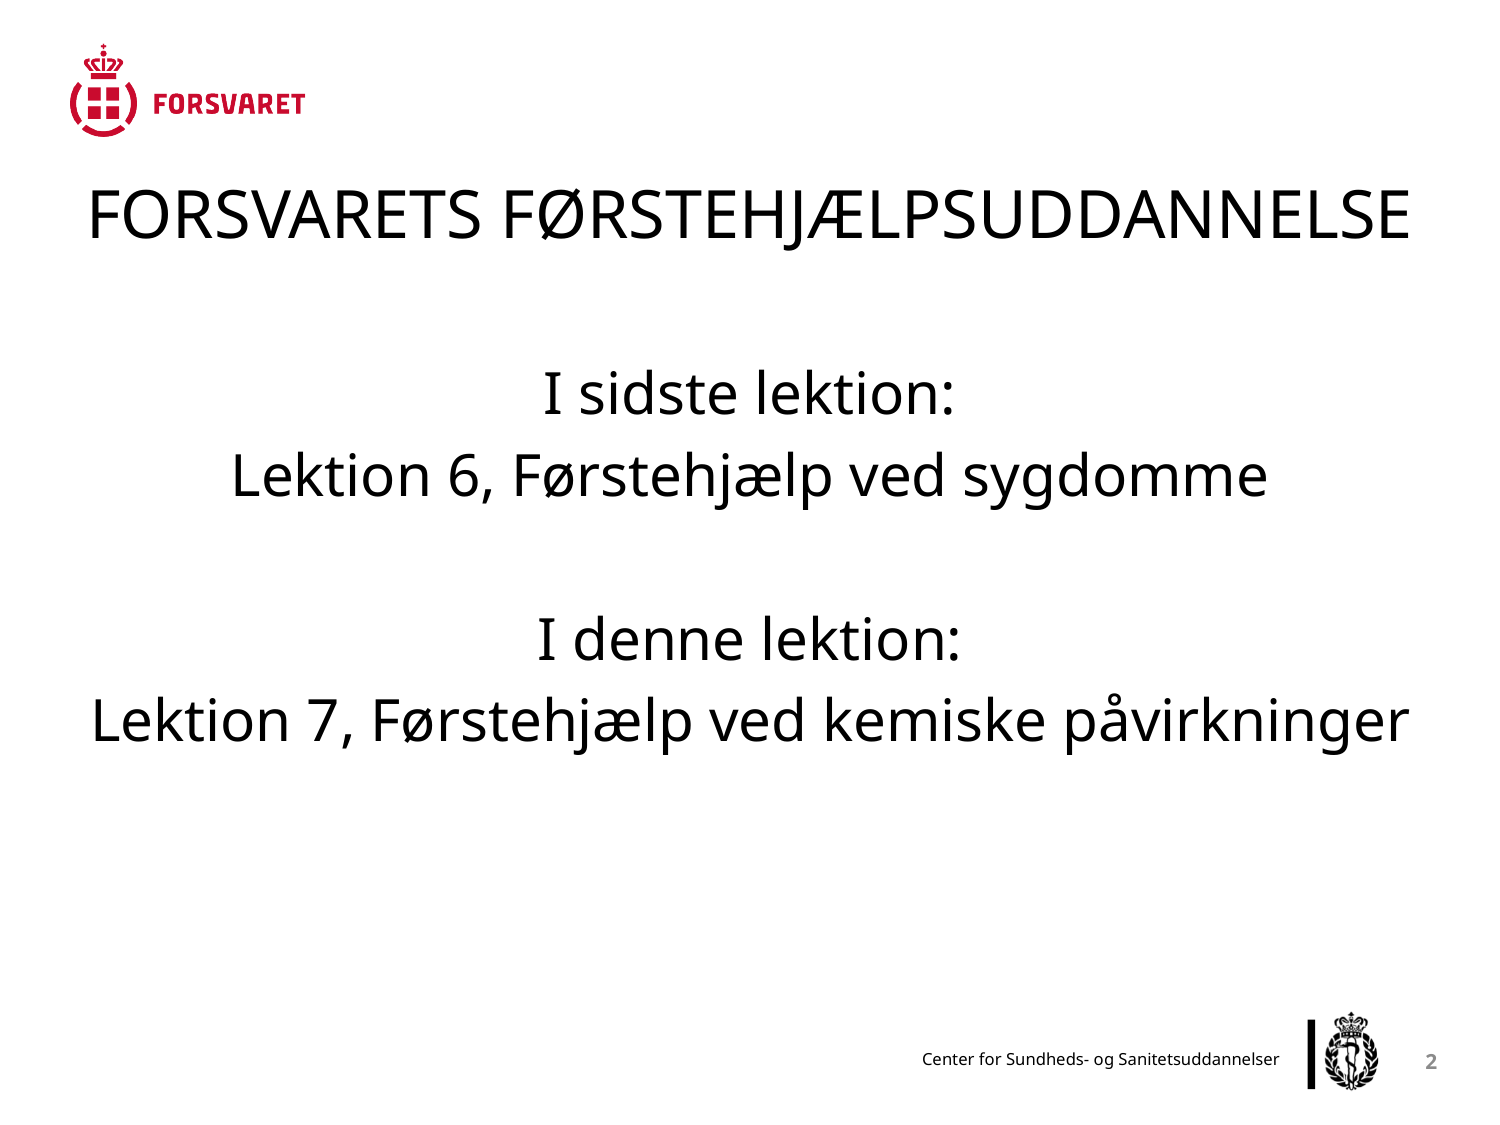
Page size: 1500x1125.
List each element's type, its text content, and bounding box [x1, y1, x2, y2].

picture [3, 26, 372, 161]
text_box FORSVARETS FØRSTEHJÆLPSUDDANNELSE I sidste lektion: Lektion 6, Førstehjælp ved sygdomme I denne lektion: Lektion 7, Førstehjælp ved kemiske påvirkninger [17, 164, 1483, 882]
picture [1318, 1005, 1381, 1093]
